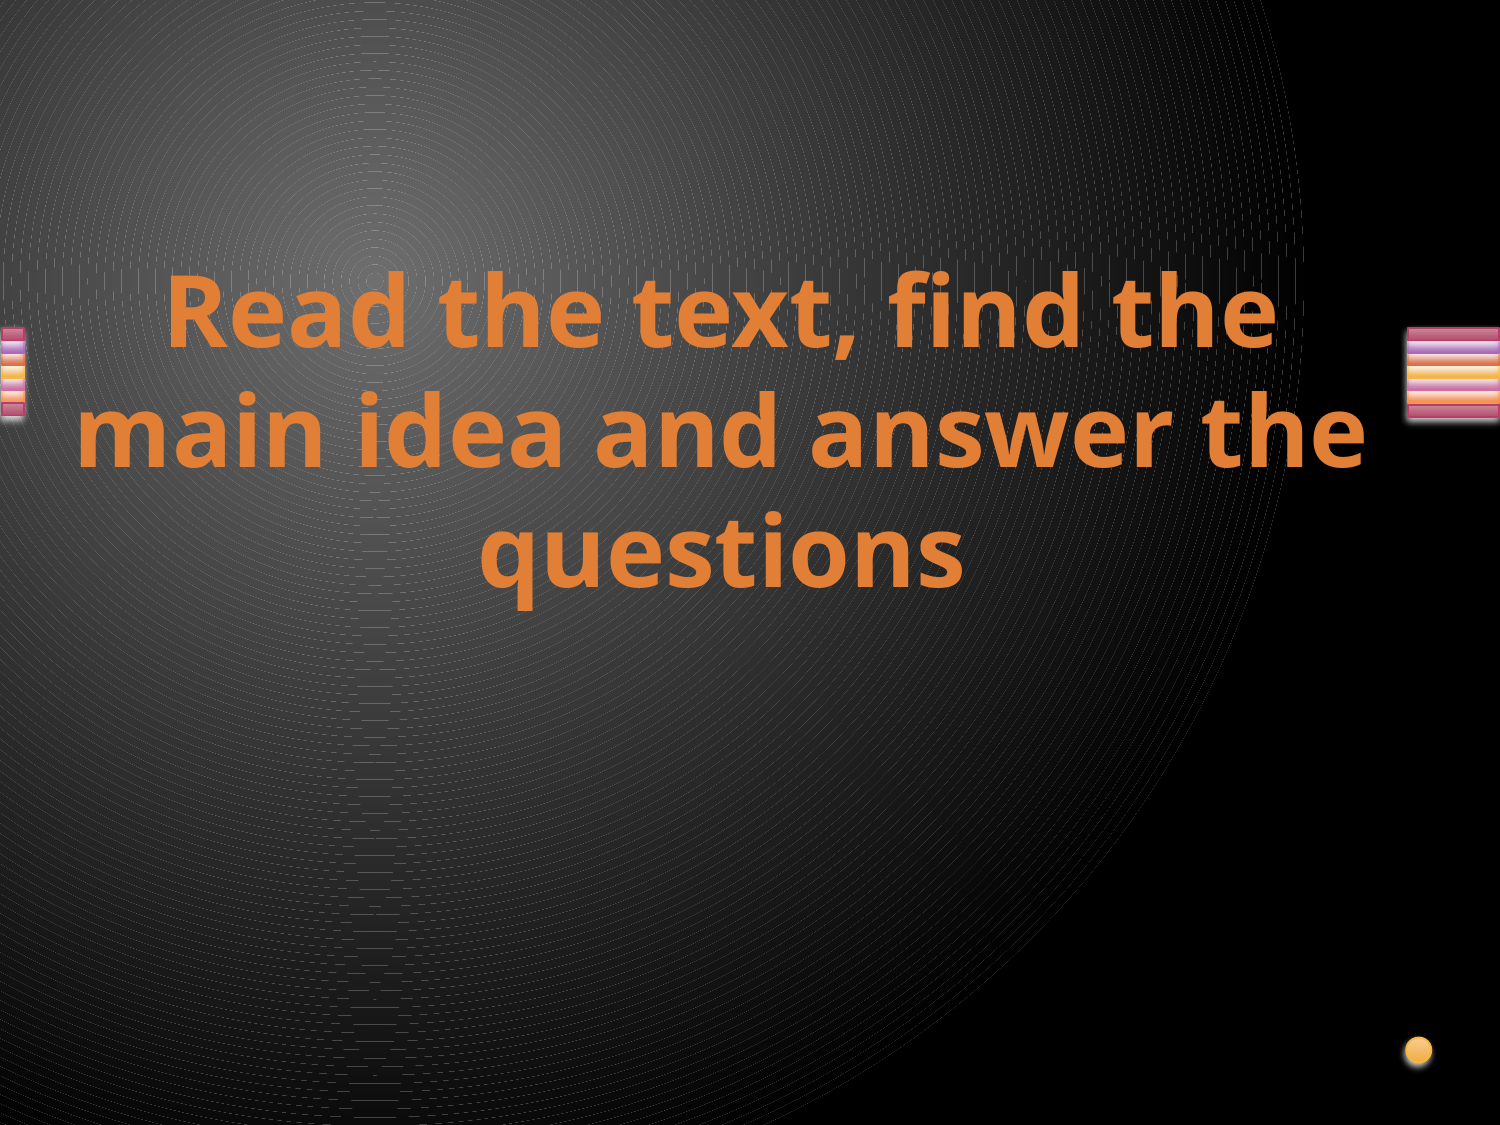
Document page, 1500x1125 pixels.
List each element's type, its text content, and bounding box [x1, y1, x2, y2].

title Read the text, find the main idea and answer the questions [46, 222, 1397, 633]
